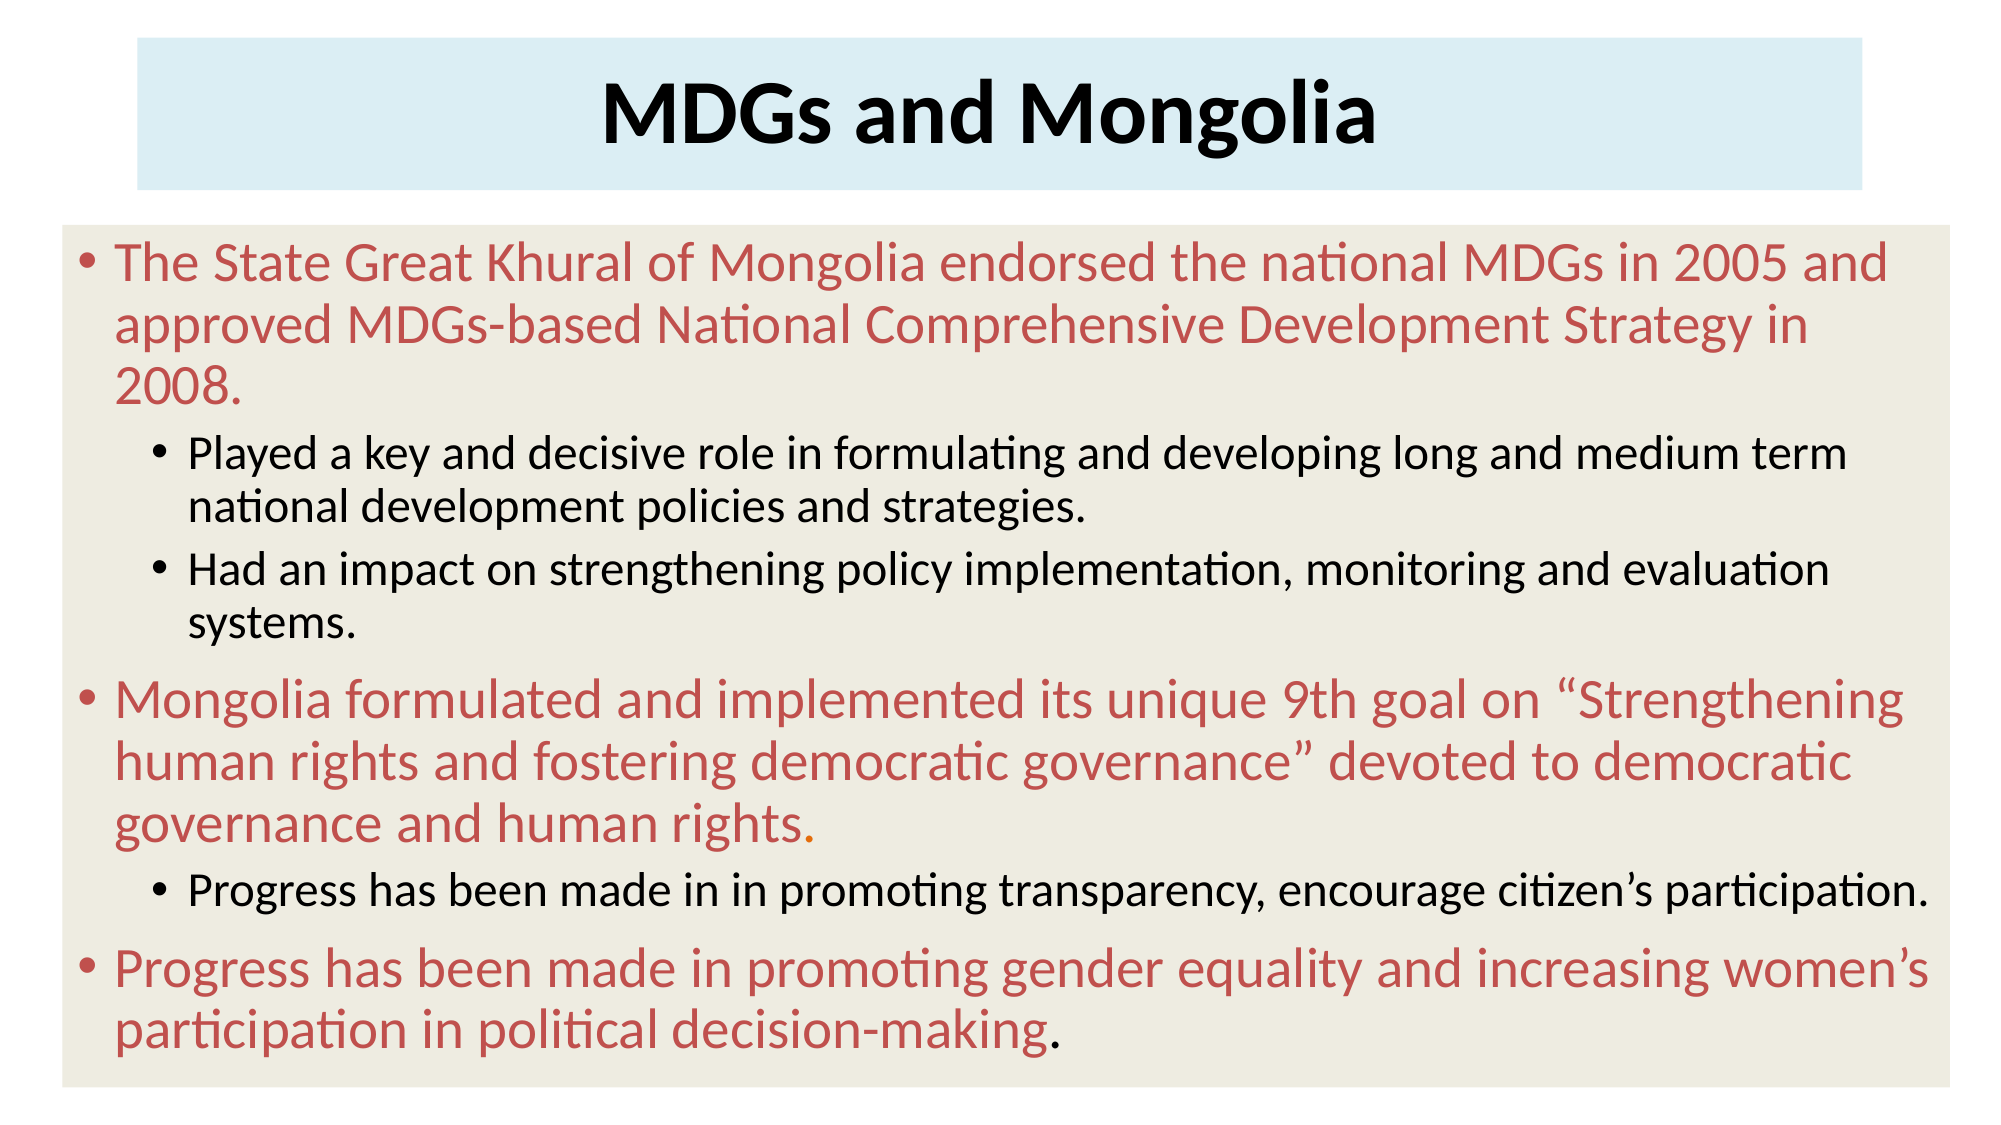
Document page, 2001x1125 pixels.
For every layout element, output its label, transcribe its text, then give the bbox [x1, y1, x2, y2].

list The State Great Khural of Mongolia endorsed the national MDGs in 2005 and approved MDGs-based National Comprehensive Development Strategy in 2008. Played a key and decisive role in formulating and developing long and medium term national development policies and strategies. Had an impact on strengthening policy implementation, monitoring and evaluation systems. Mongolia formulated and implemented its unique 9th goal on “Strengthening human rights and fostering democratic governance” devoted to democratic governance and human rights. Progress has been made in in promoting transparency, encourage citizen’s participation. Progress has been made in promoting gender equality and increasing women’s participation in political decision-making. [62, 224, 1950, 1088]
title MDGs and Mongolia [137, 37, 1863, 191]
